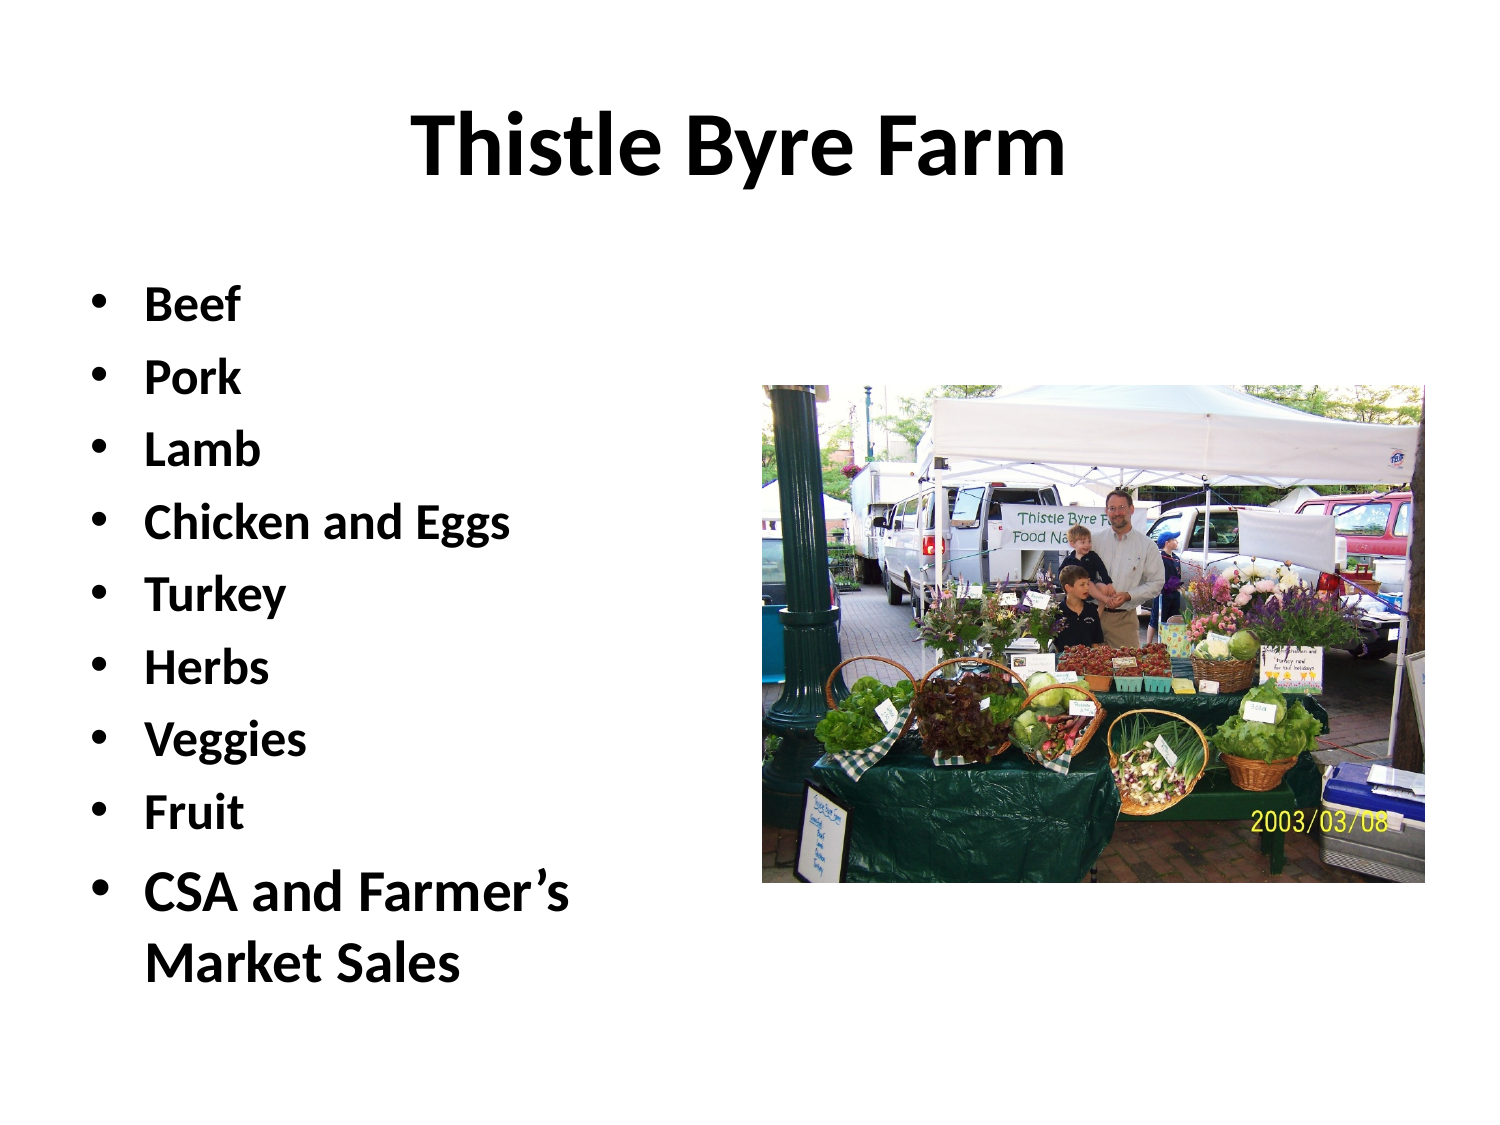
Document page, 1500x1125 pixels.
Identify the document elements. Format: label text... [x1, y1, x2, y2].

list Beef Pork Lamb Chicken and Eggs Turkey Herbs Veggies Fruit CSA and Farmer’s Market Sales [75, 262, 738, 1005]
title Thistle Byre Farm [75, 45, 1425, 233]
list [762, 384, 1426, 883]
